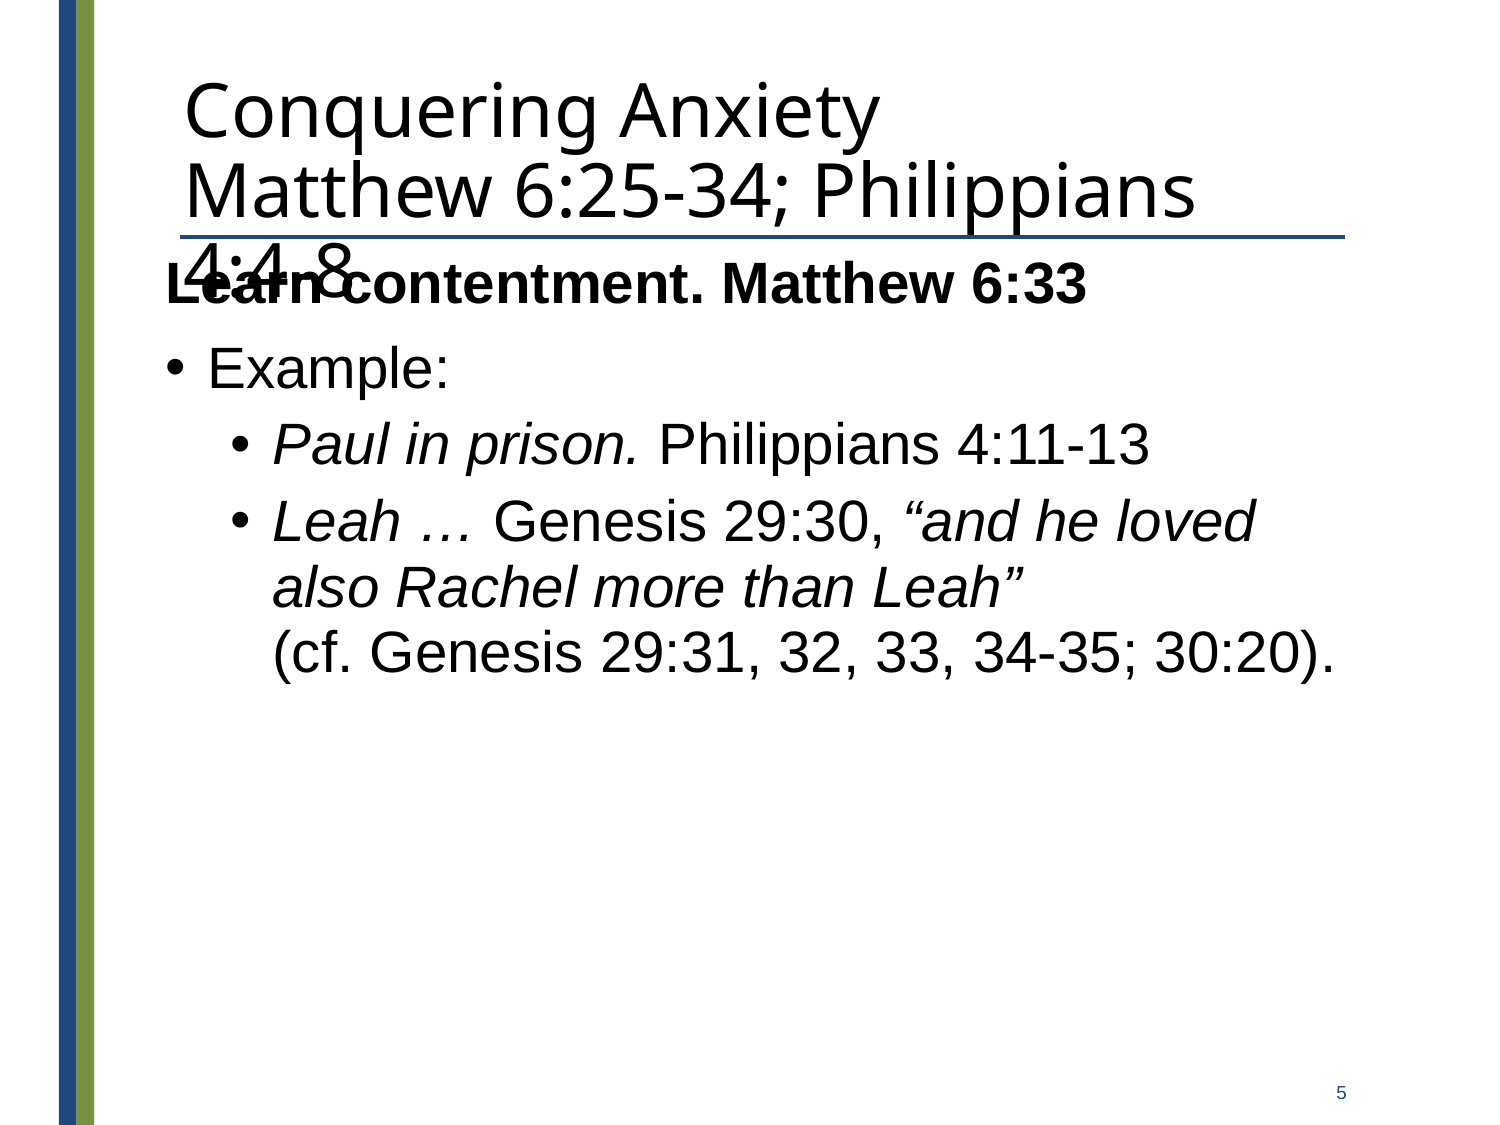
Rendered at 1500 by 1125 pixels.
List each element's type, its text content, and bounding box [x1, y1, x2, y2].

slide_number 5 [1165, 1058, 1362, 1125]
title Conquering Anxiety Matthew 6:25-34; Philippians 4:4-8 [168, 65, 1351, 321]
list Learn contentment. Matthew 6:33 Example: Paul in prison. Philippians 4:11-13 Leah … Genesis 29:30, “and he loved also Rachel more than Leah” (cf. Genesis 29:31, 32, 33, 34-35; 30:20). [150, 243, 1358, 897]
